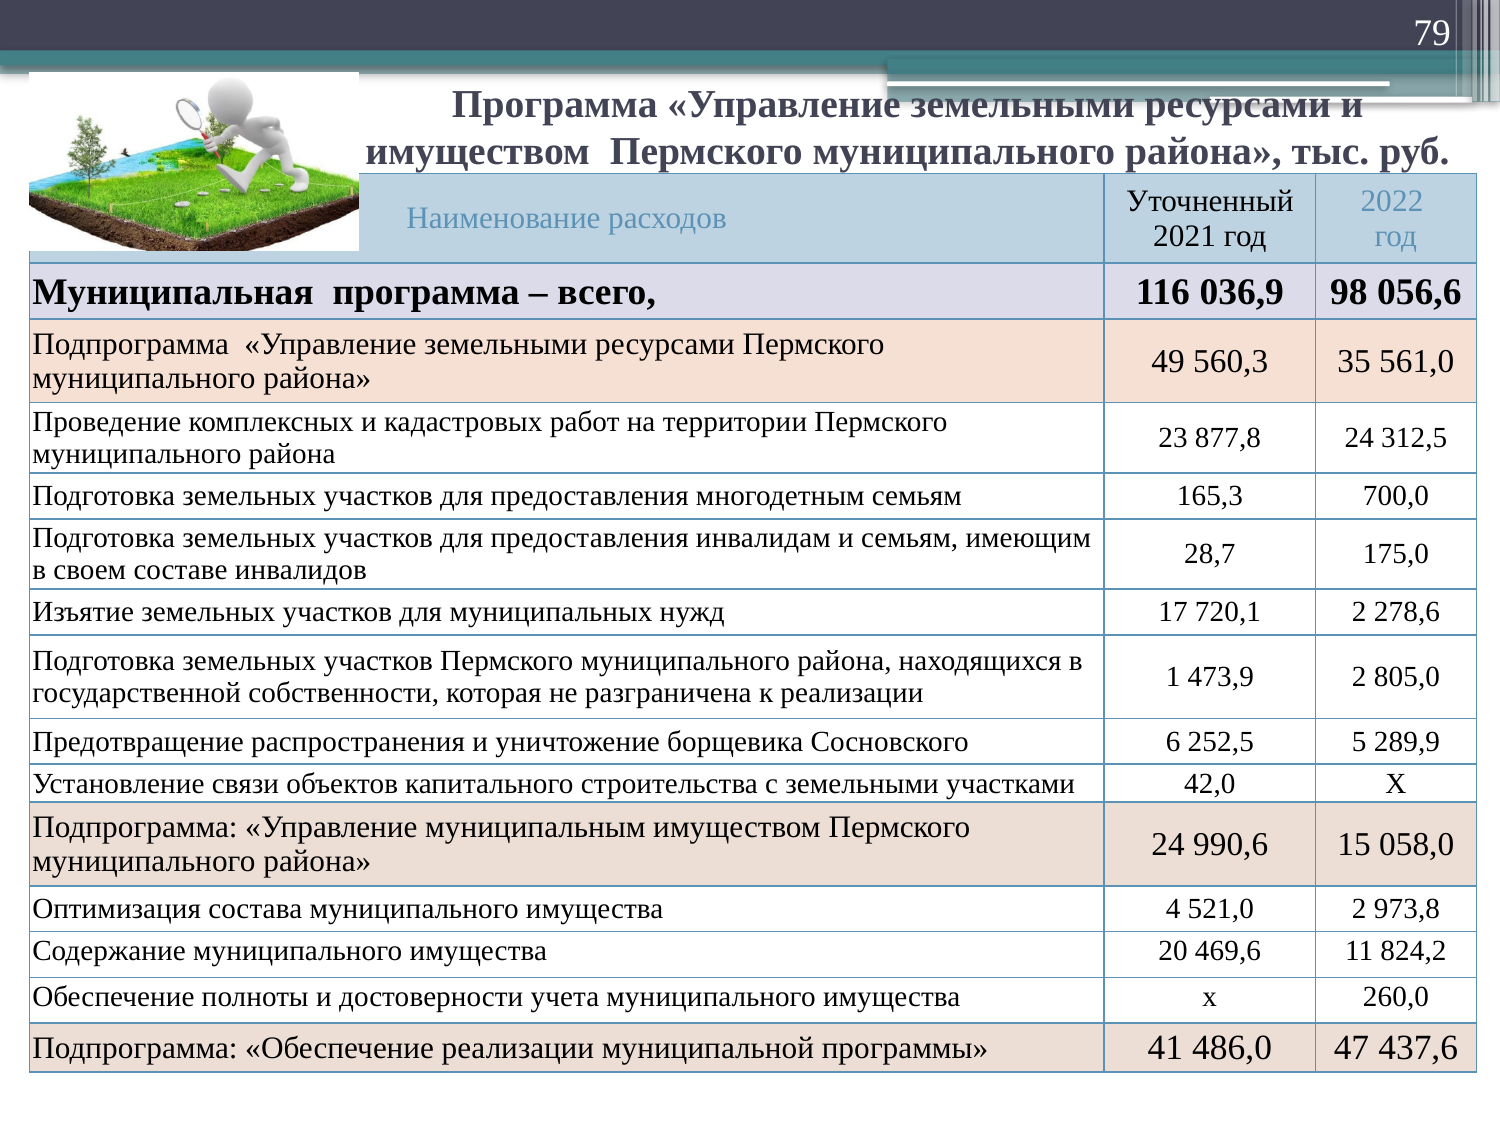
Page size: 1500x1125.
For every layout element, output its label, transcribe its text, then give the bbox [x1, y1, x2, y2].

table_cell Обеспечение полноты и достоверности учета муниципального имущества [30, 978, 1103, 1022]
table_cell 42,0 [1105, 765, 1315, 801]
table_cell 24 312,5 [1316, 403, 1476, 472]
table_cell 1 473,9 [1105, 636, 1315, 718]
table_cell 20 469,6 [1105, 932, 1315, 977]
table_cell 35 561,0 [1316, 320, 1476, 402]
table_cell Подпрограмма «Управление земельными ресурсами Пермского муниципального района» [30, 320, 1103, 402]
table_cell 11 824,2 [1316, 932, 1476, 977]
slide_number 79 [1340, 0, 1466, 61]
table_cell 5 289,9 [1316, 719, 1476, 763]
table_cell Содержание муниципального имущества [30, 932, 1103, 977]
table_cell 28,7 [1105, 520, 1315, 588]
table_cell Подготовка земельных участков Пермского муниципального района, находящихся в государственной собственности, которая не разграничена к реализации [30, 636, 1103, 718]
table_cell Х [1316, 765, 1476, 801]
table_cell 165,3 [1105, 474, 1315, 518]
table_cell 6 252,5 [1105, 719, 1315, 763]
table_cell 2 805,0 [1316, 636, 1476, 718]
table_cell Подготовка земельных участков для предоставления многодетным семьям [30, 474, 1103, 518]
table_cell Подготовка земельных участков для предоставления инвалидам и семьям, имеющим в своем составе инвалидов [30, 520, 1103, 588]
table_cell Изъятие земельных участков для муниципальных нужд [30, 590, 1103, 634]
table_cell 23 877,8 [1105, 403, 1315, 472]
table_cell Подпрограмма: «Управление муниципальным имуществом Пермского муниципального района» [30, 803, 1103, 885]
table_cell х [1105, 978, 1315, 1022]
table_cell 49 560,3 [1105, 320, 1315, 402]
table_cell Муниципальная программа – всего, [30, 264, 1103, 318]
table_cell 15 058,0 [1316, 803, 1476, 885]
table_header 2022 год [1316, 174, 1476, 262]
table_cell 98 056,6 [1316, 264, 1476, 318]
table_cell 4 521,0 [1105, 887, 1315, 931]
table_cell 17 720,1 [1105, 590, 1315, 634]
title Программа «Управление земельными ресурсами и имуществом Пермского муниципального района», тыс. руб. [339, 54, 1477, 173]
table_cell Проведение комплексных и кадастровых работ на территории Пермского муниципального района [30, 403, 1103, 472]
table_cell 116 036,9 [1105, 264, 1315, 318]
table_header Уточненный 2021 год [1105, 174, 1315, 262]
table_cell Предотвращение распространения и уничтожение борщевика Сосновского [30, 719, 1103, 763]
table_cell Подпрограмма: «Обеспечение реализации муниципальной программы» [30, 1024, 1103, 1071]
table_cell 260,0 [1316, 978, 1476, 1022]
table_cell 47 437,6 [1316, 1024, 1476, 1071]
table_cell 41 486,0 [1105, 1024, 1315, 1071]
picture [29, 72, 359, 251]
table_header Наименование расходов [30, 174, 1103, 262]
table_cell Установление связи объектов капитального строительства с земельными участками [30, 765, 1103, 801]
table_cell 700,0 [1316, 474, 1476, 518]
table_cell 2 973,8 [1316, 887, 1476, 931]
table_cell 175,0 [1316, 520, 1476, 588]
table_cell 24 990,6 [1105, 803, 1315, 885]
table_cell 2 278,6 [1316, 590, 1476, 634]
table_cell Оптимизация состава муниципального имущества [30, 887, 1103, 931]
